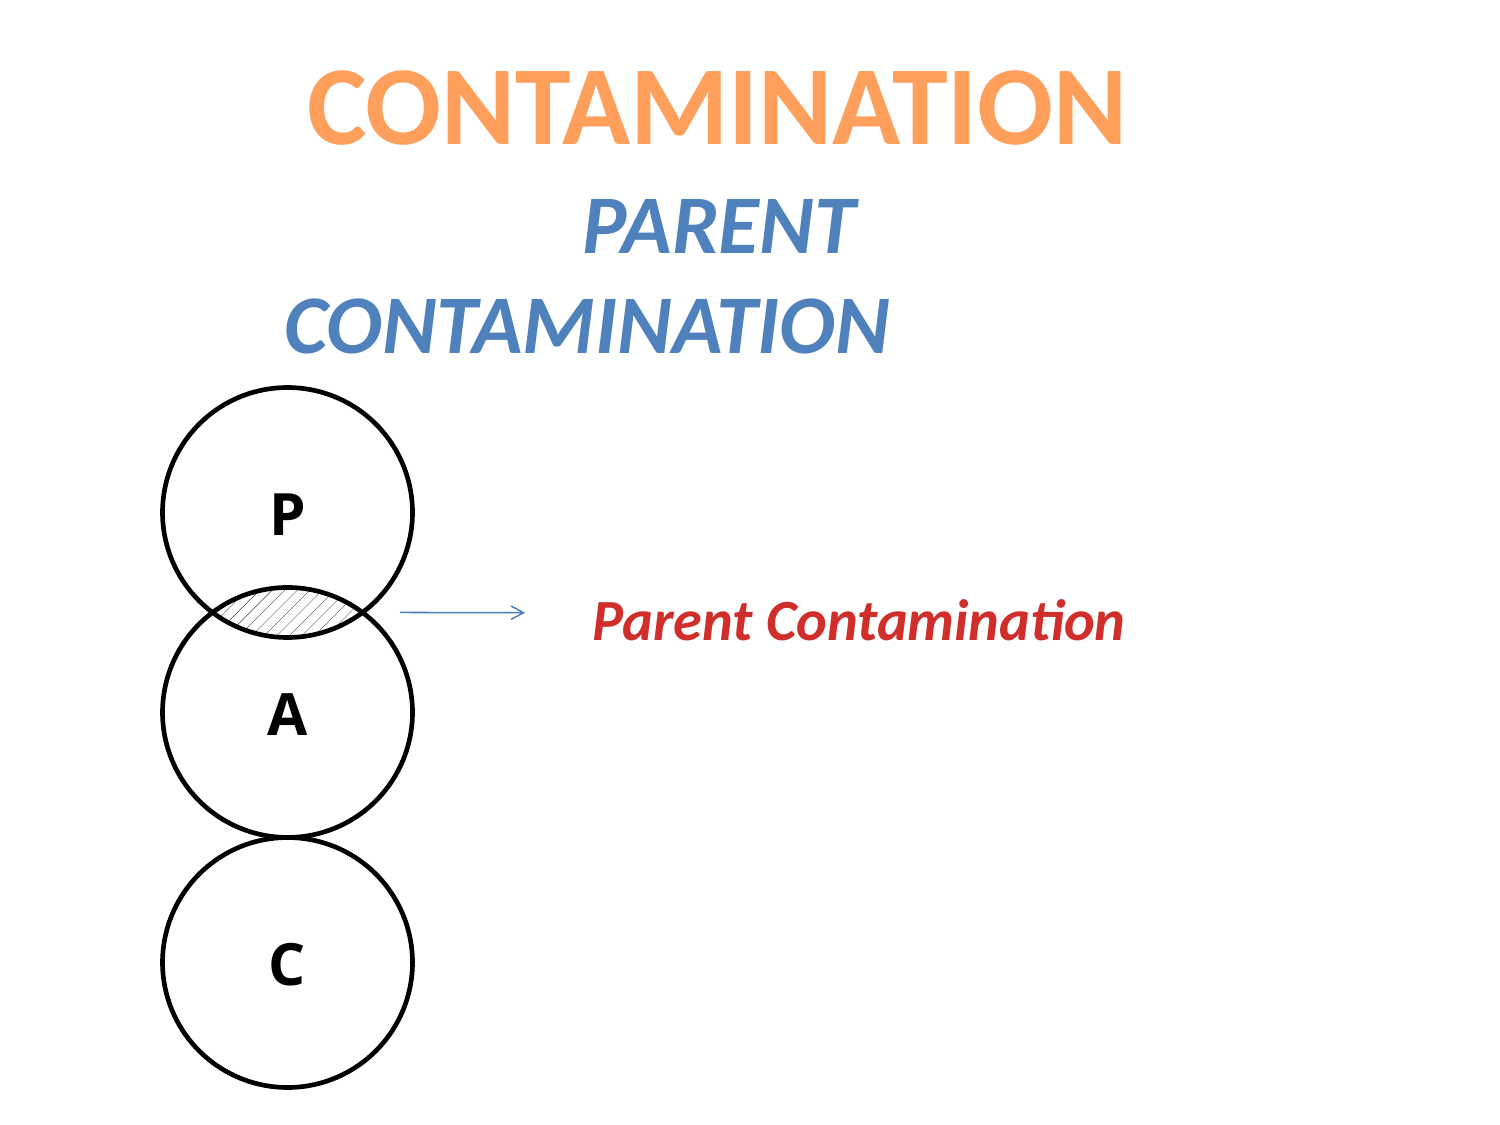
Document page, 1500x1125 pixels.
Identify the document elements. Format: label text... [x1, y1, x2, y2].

text_box C [162, 837, 413, 1088]
text_box A [162, 587, 413, 838]
text_box [124, 149, 1388, 1125]
text_box Parent Contamination [0, 162, 1175, 378]
text_box Parent Contamination [577, 575, 1141, 660]
text_box P [162, 387, 413, 612]
text_box CONTAMINATION [287, 24, 1148, 162]
